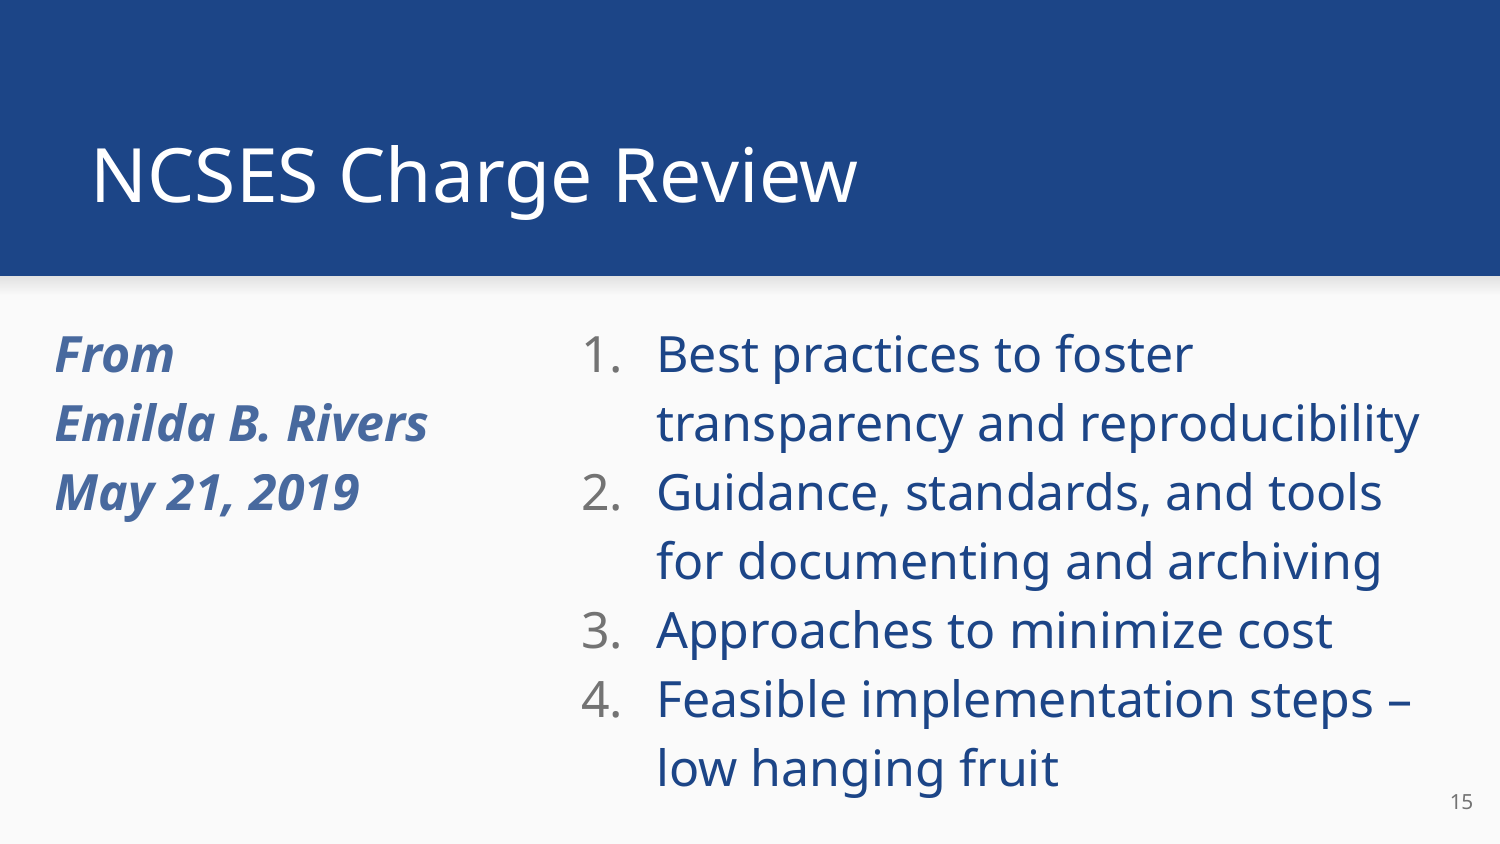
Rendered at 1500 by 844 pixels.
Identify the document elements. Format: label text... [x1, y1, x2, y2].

title NCSES Charge Review [75, 106, 1425, 233]
list Best practices to foster transparency and reproducibility Guidance, standards, and tools for documenting and archiving Approaches to minimize cost Feasible implementation steps – low hanging fruit [566, 298, 1447, 794]
slide_number 15 [1398, 770, 1489, 835]
list From Emilda B. Rivers May 21, 2019 [39, 298, 497, 794]
